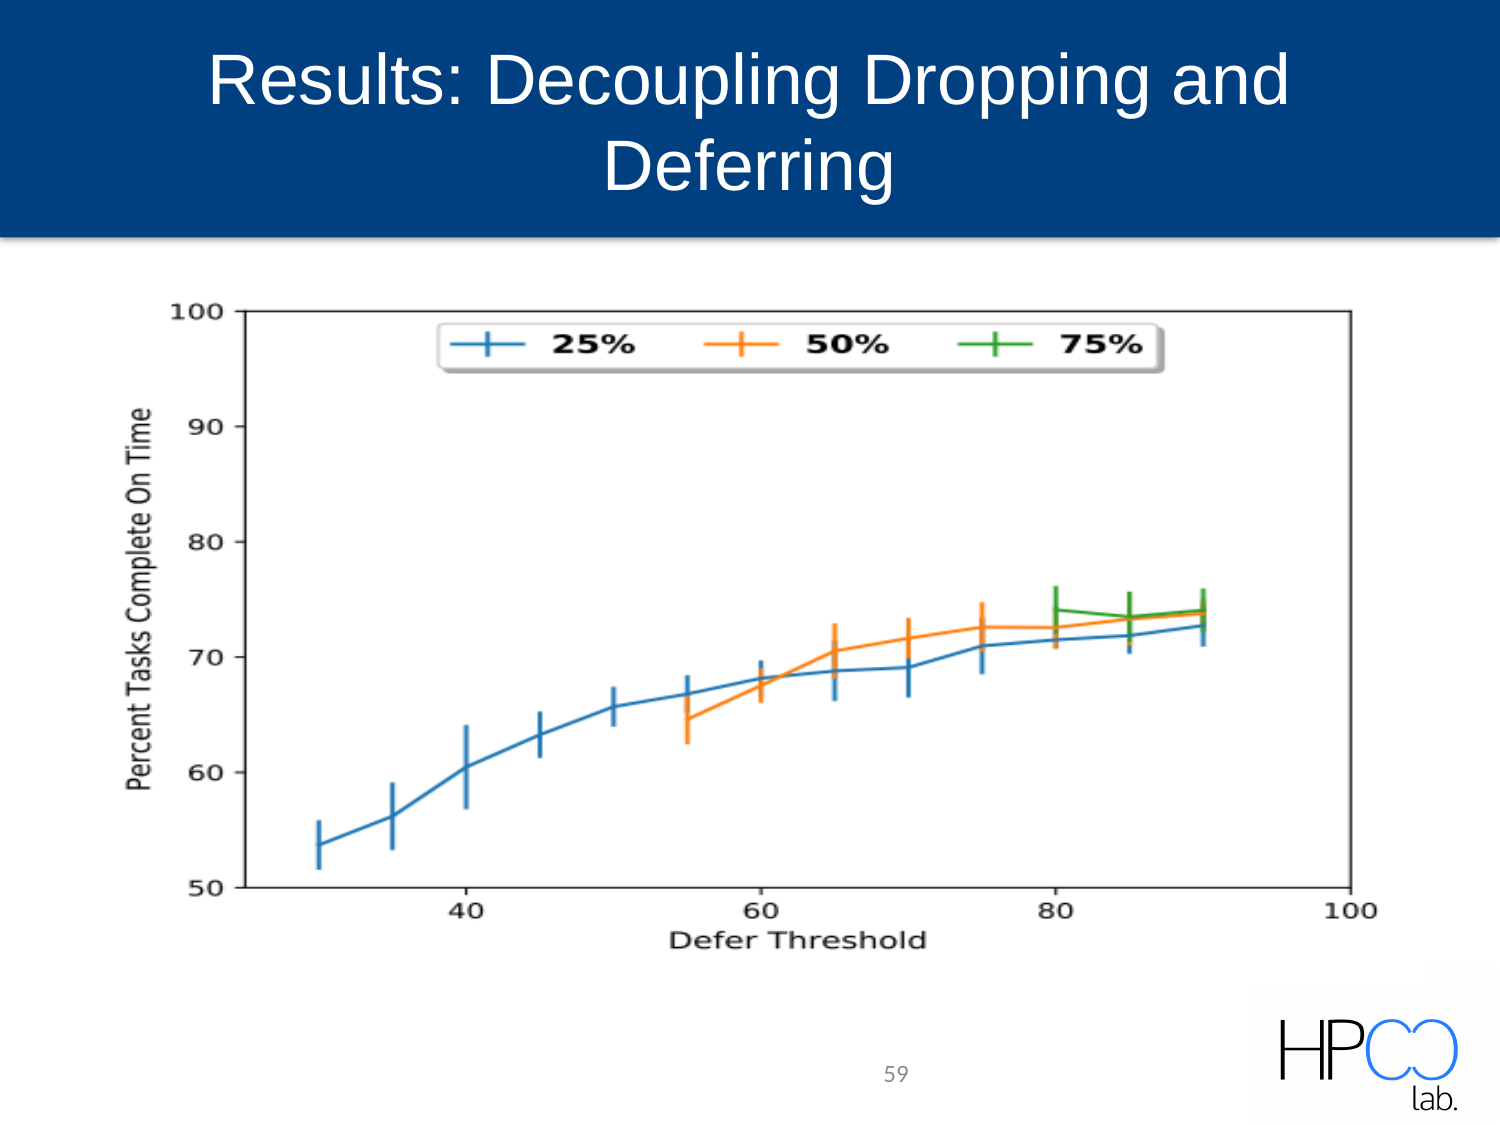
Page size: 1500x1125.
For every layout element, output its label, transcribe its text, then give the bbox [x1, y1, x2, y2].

slide_number 59 [573, 1042, 924, 1103]
picture [74, 266, 1499, 1125]
title Results: Decoupling Dropping and Deferring [75, 24, 1425, 213]
